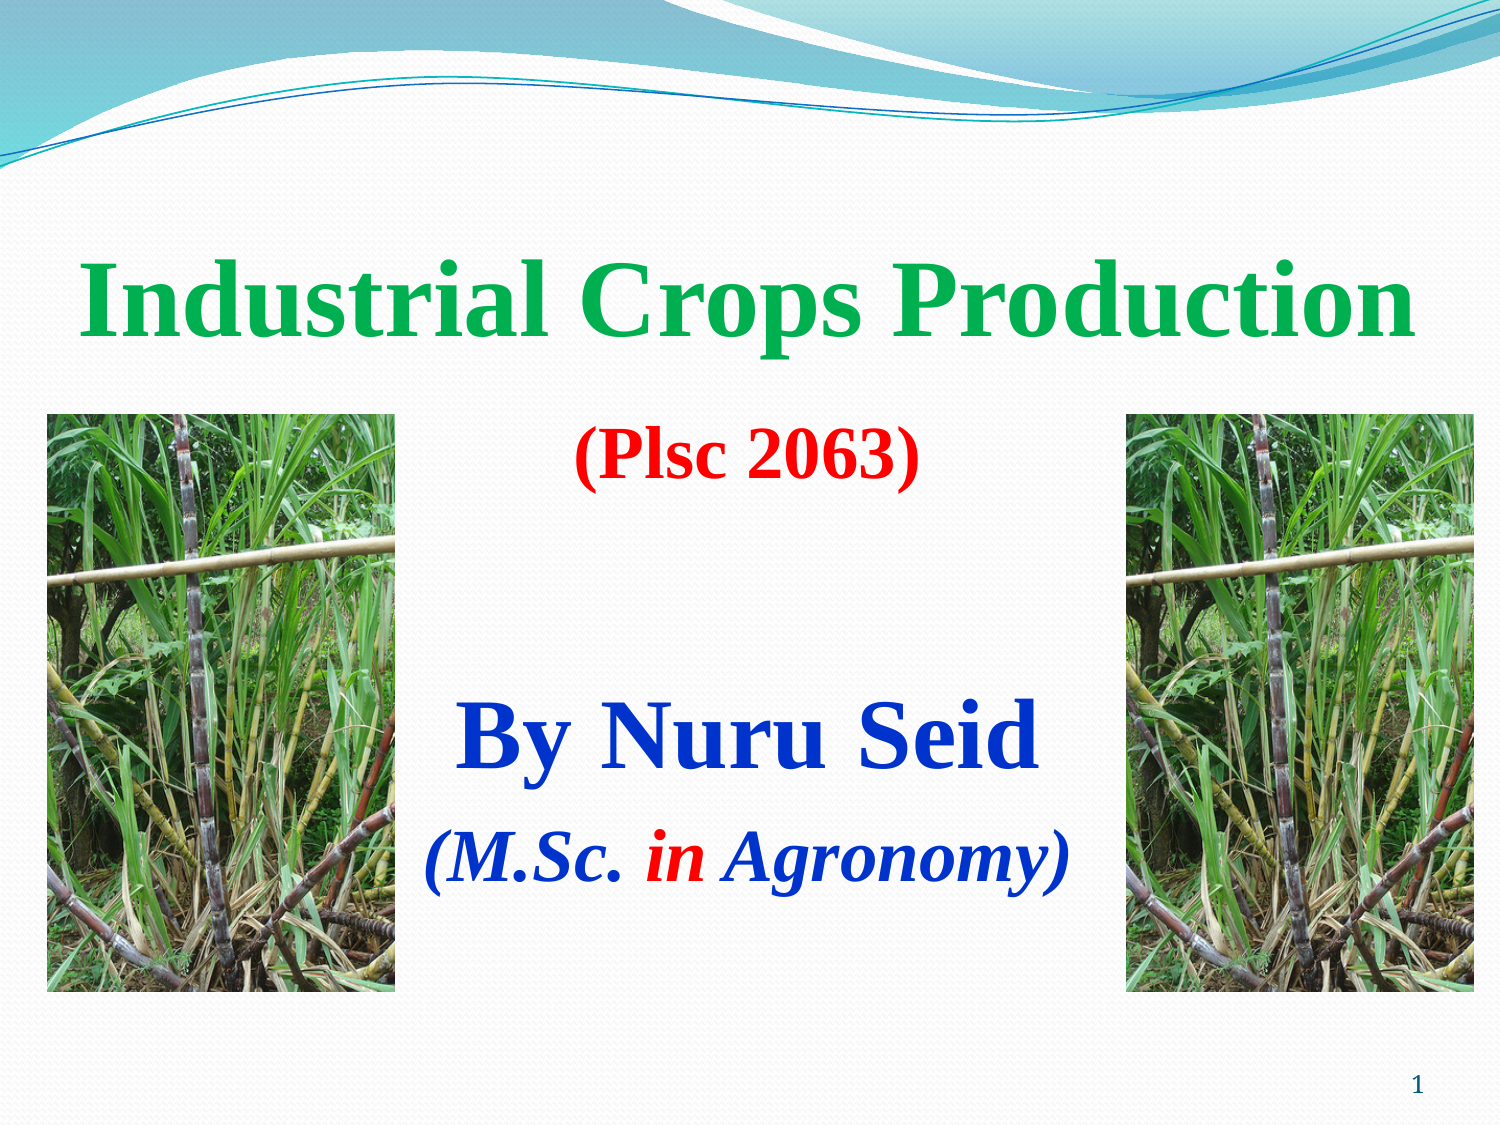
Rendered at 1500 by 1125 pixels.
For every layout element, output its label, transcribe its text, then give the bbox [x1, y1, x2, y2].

picture [47, 413, 395, 992]
list Industrial Crops Production (Plsc 2063) By Nuru Seid (M.Sc. in Agronomy) [51, 40, 1444, 1077]
picture [1125, 413, 1474, 992]
table_cell [1118, 415, 1444, 1006]
slide_number 1 [1299, 1042, 1425, 1103]
table_cell [51, 416, 401, 1006]
